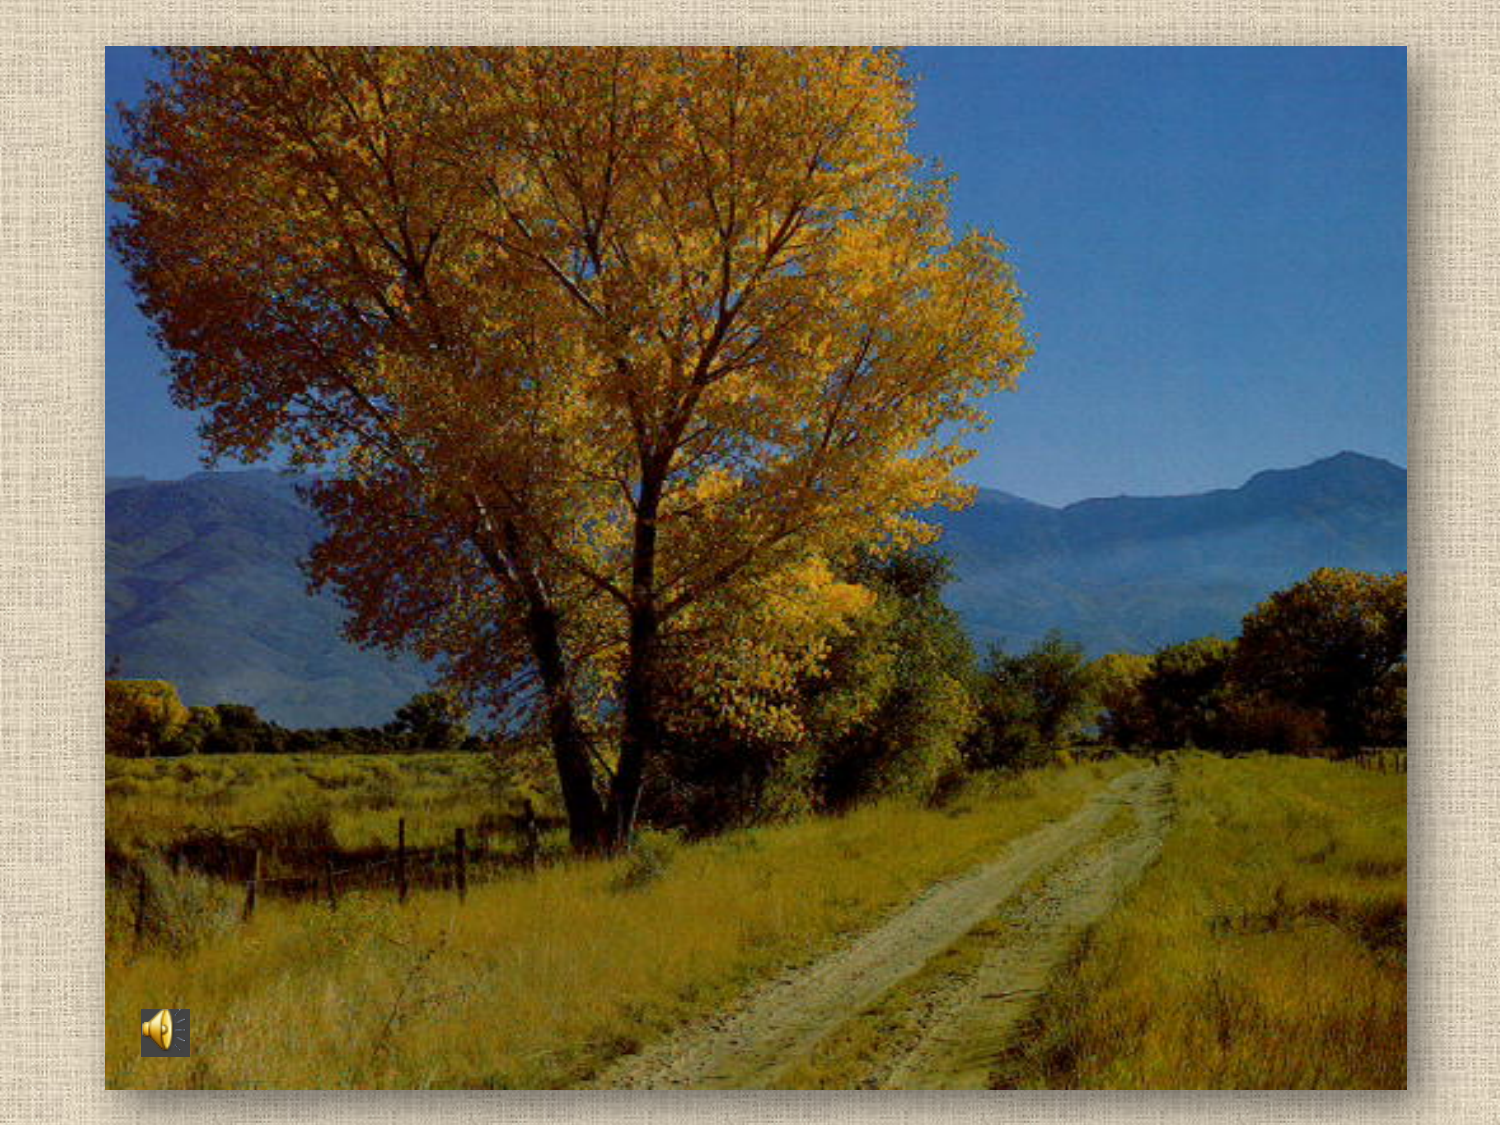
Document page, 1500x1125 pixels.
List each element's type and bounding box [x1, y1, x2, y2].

picture [0, 0, 1500, 1125]
list [105, 46, 1407, 1091]
